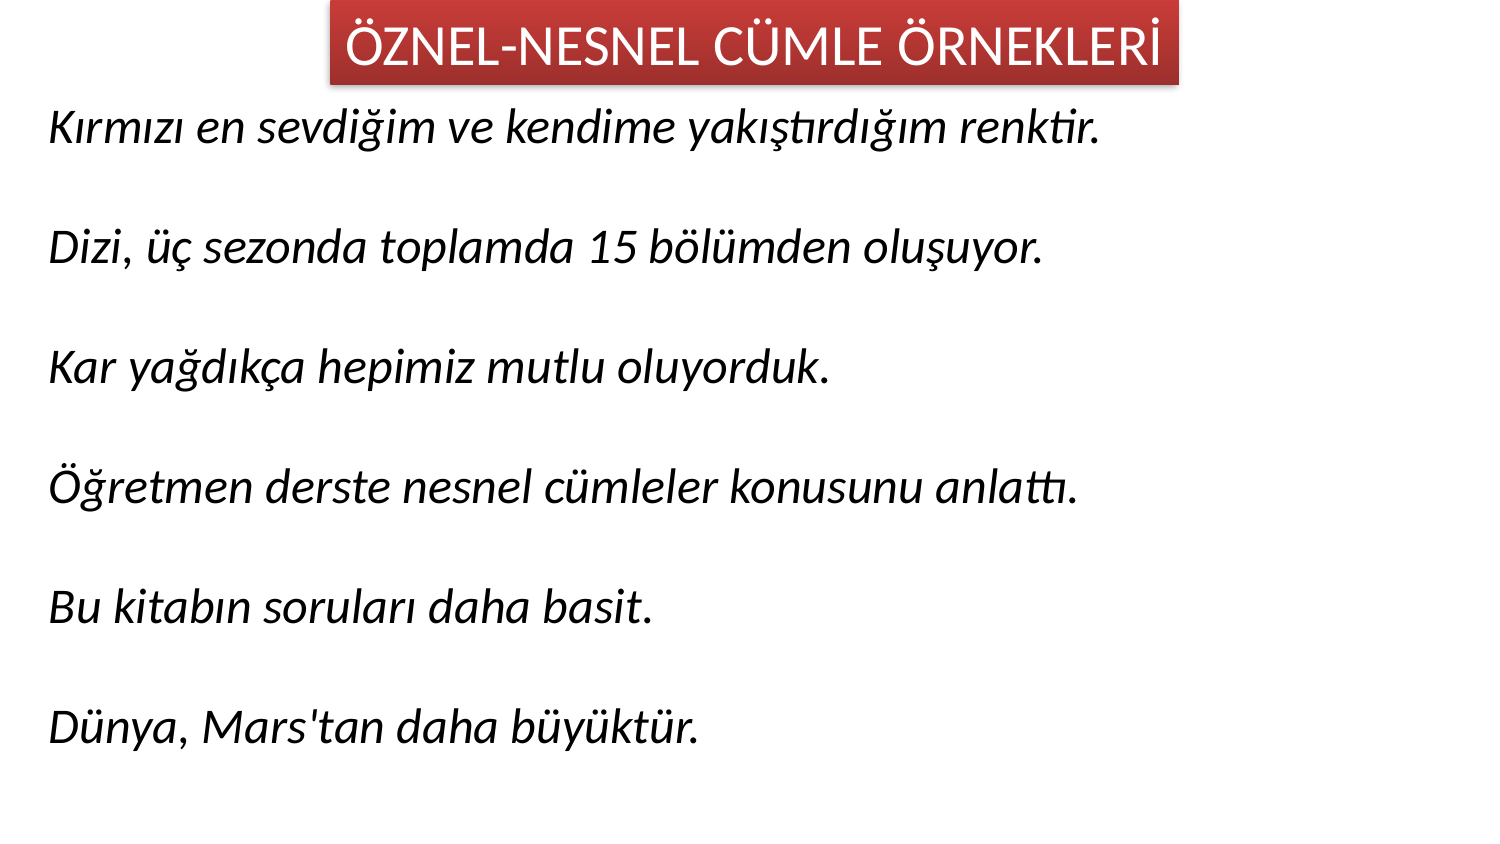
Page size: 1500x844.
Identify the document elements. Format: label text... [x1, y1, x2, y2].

text_box ÖZNEL-NESNEL CÜMLE ÖRNEKLERİ [330, 0, 1179, 85]
text_box Kırmızı en sevdiğim ve kendime yakıştırdığım renktir. Dizi, üç sezonda toplamda 15 bölümden oluşuyor. Kar yağdıkça hepimiz mutlu oluyorduk. Öğretmen derste nesnel cümleler konusunu anlattı. Bu kitabın soruları daha basit. Dünya, Mars'tan daha büyüktür. [34, 85, 1476, 761]
